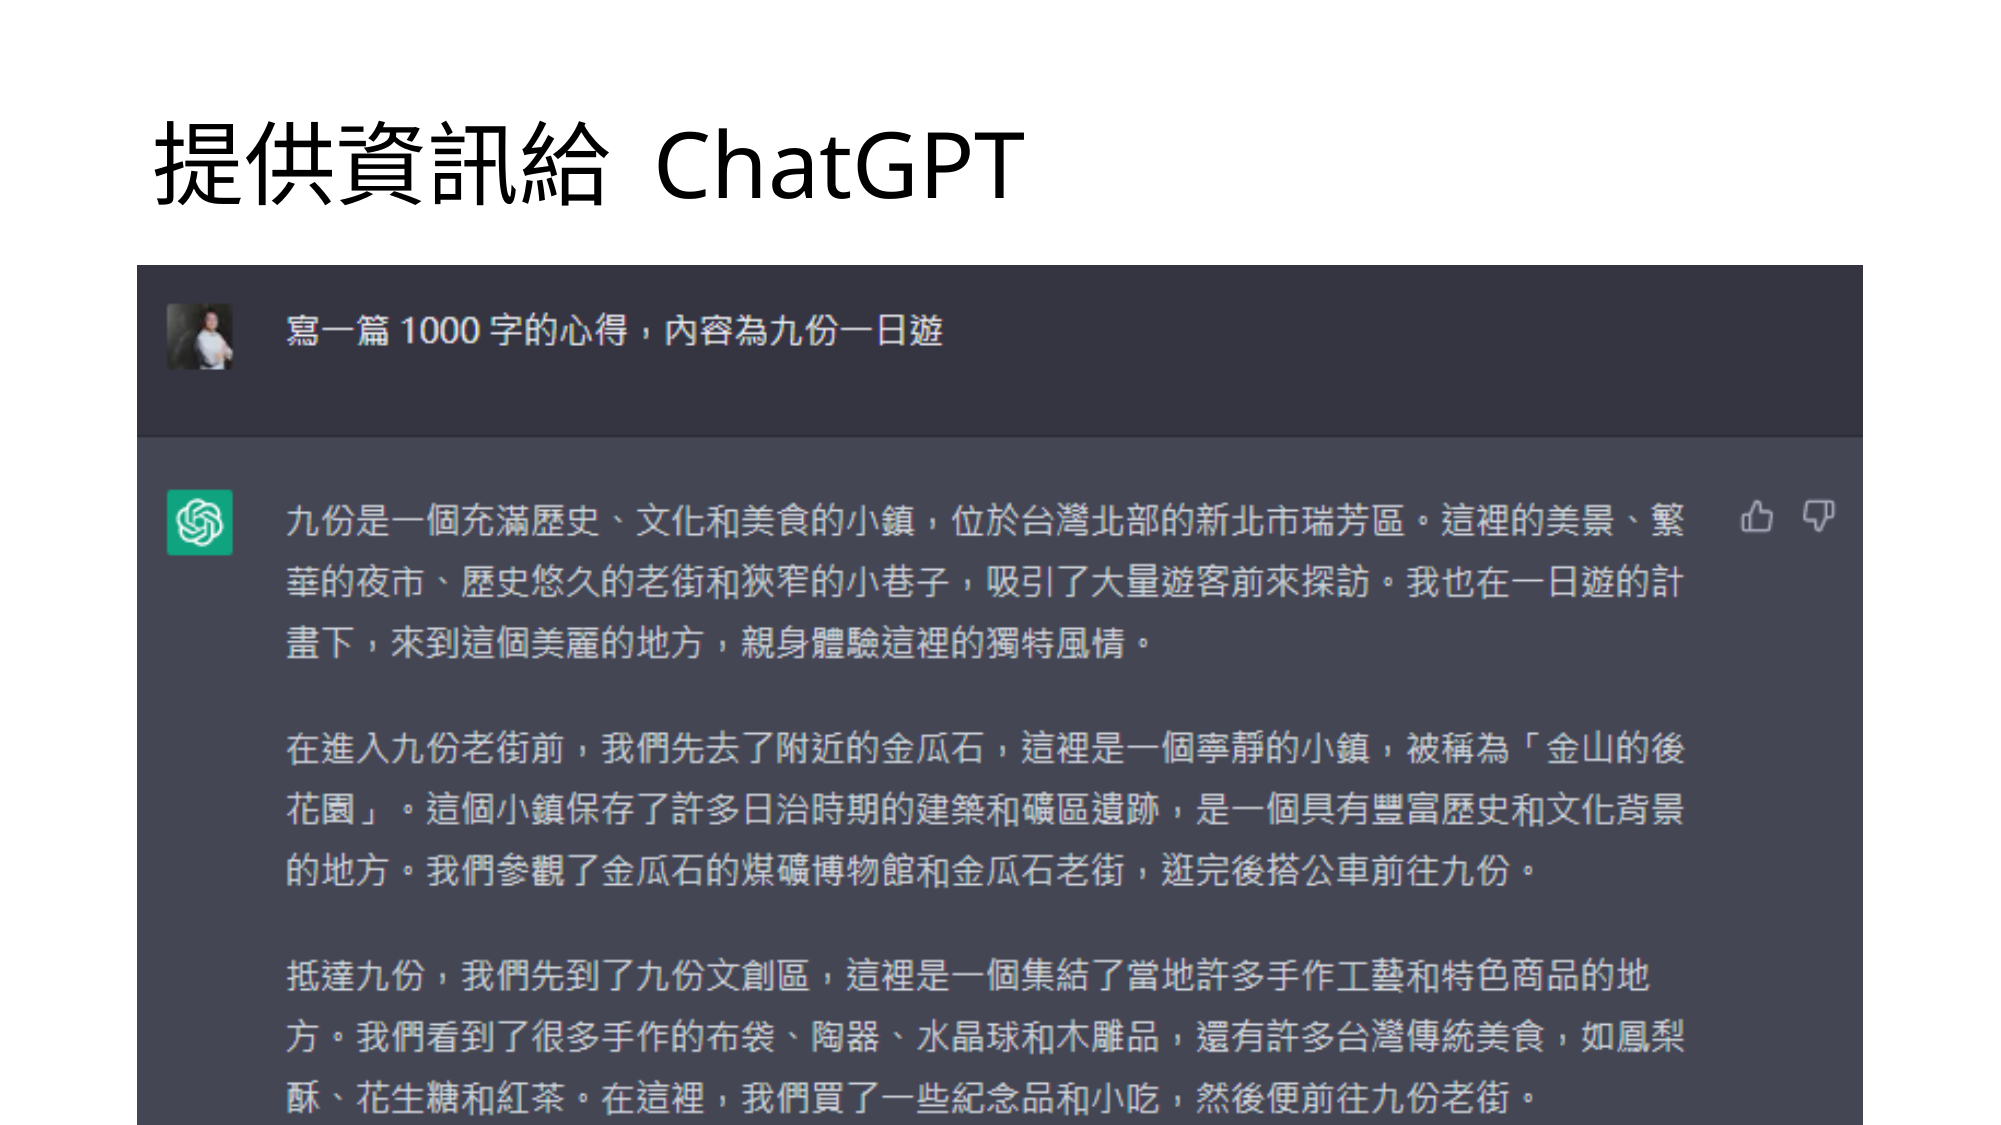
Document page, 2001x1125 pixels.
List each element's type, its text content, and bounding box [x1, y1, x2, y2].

title 提供資訊給 ChatGPT [137, 59, 1863, 265]
picture [137, 265, 1863, 1125]
